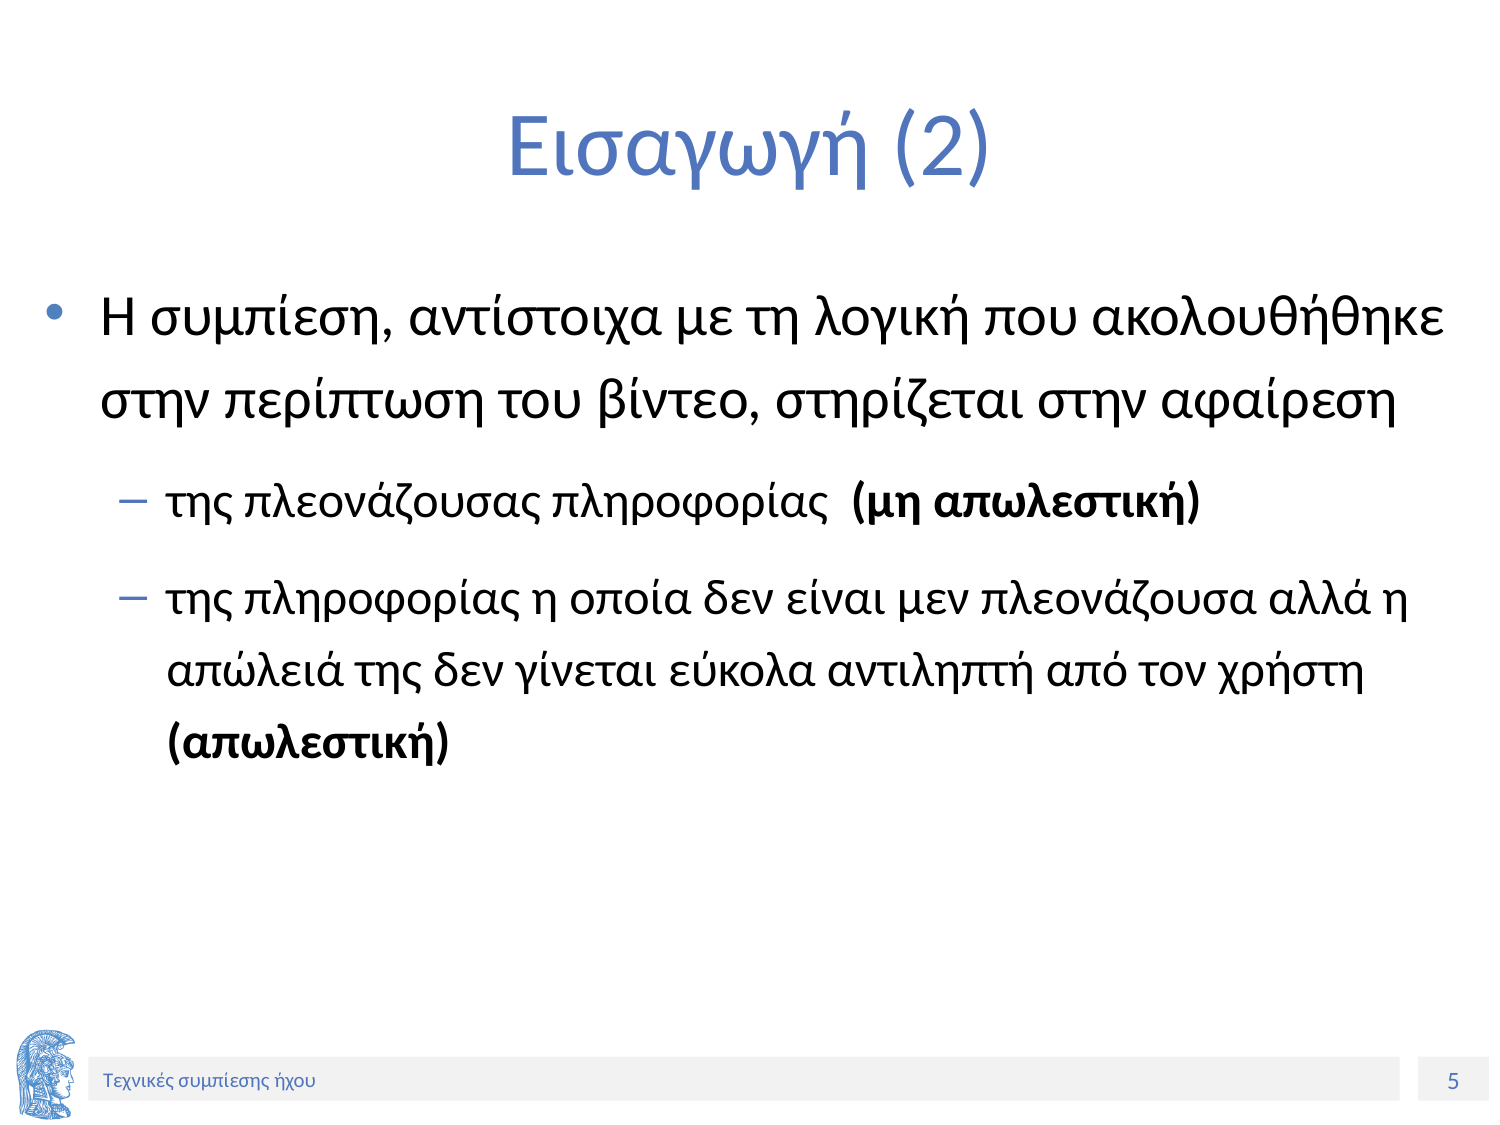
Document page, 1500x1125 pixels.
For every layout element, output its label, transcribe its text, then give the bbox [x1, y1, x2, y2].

list Η συμπίεση, αντίστοιχα με τη λογική που ακολουθήθηκε στην περίπτωση του βίντεο, στηρίζεται στην αφαίρεση της πλεονάζουσας πληροφορίας (μη απωλεστική) της πληροφορίας η οποία δεν είναι μεν πλεονάζουσα αλλά η απώλειά της δεν γίνεται εύκολα αντιληπτή από τον χρήστη (απωλεστική) [29, 255, 1500, 1094]
title Εισαγωγή (2) [75, 45, 1425, 233]
picture [9, 1026, 81, 1120]
